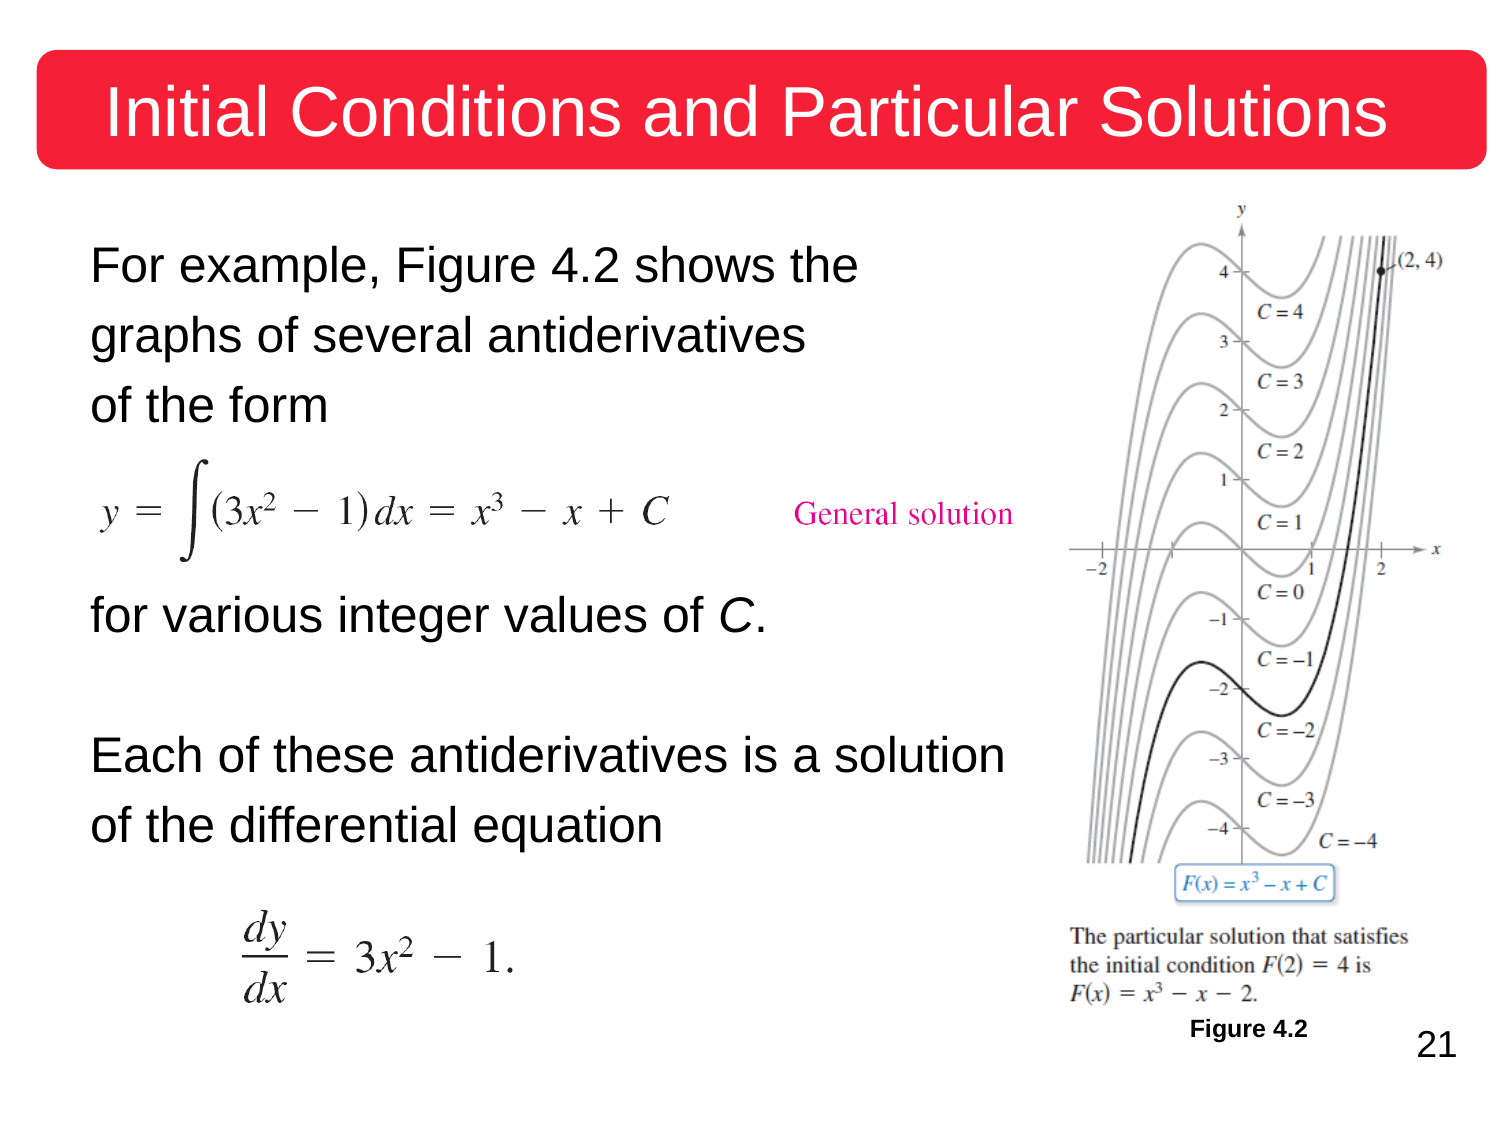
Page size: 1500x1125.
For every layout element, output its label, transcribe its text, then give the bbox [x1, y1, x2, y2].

picture [1049, 192, 1452, 1011]
text_box Figure 4.2 [1175, 1019, 1324, 1050]
title Initial Conditions and Particular Solutions [89, 52, 1440, 165]
picture [74, 449, 1026, 574]
picture [224, 887, 526, 1021]
list For example, Figure 4.2 shows the graphs of several antiderivatives of the form for various integer values of C. Each of these antiderivatives is a solution of the differential equation [75, 224, 1425, 1087]
